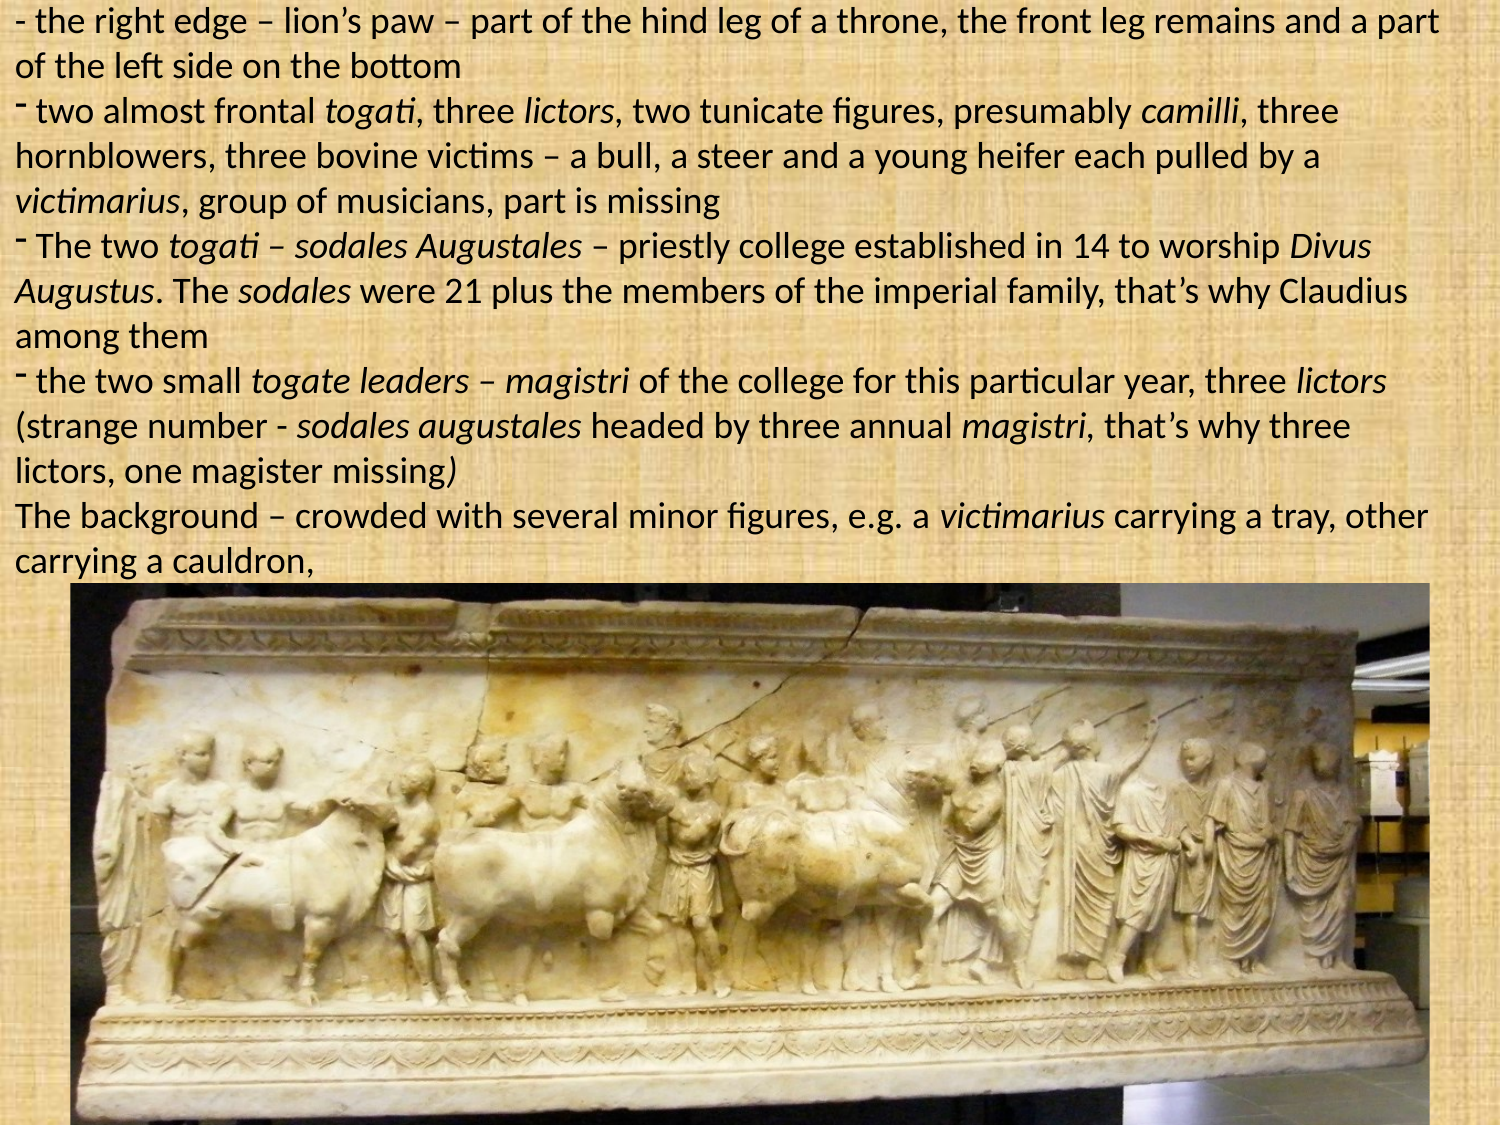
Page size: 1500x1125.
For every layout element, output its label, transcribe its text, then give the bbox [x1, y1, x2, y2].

picture [0, 0, 1500, 1125]
text_box - the right edge – lion’s paw – part of the hind leg of a throne, the front leg remains and a part of the left side on the bottom two almost frontal togati, three lictors, two tunicate figures, presumably camilli, three hornblowers, three bovine victims – a bull, a steer and a young heifer each pulled by a victimarius, group of musicians, part is missing The two togati – sodales Augustales – priestly college established in 14 to worship Divus Augustus. The sodales were 21 plus the members of the imperial family, that’s why Claudius among them the two small togate leaders – magistri of the college for this particular year, three lictors (strange number - sodales augustales headed by three annual magistri, that’s why three lictors, one magister missing) The background – crowded with several minor figures, e.g. a victimarius carrying a tray, other carrying a cauldron, [0, 0, 1465, 633]
